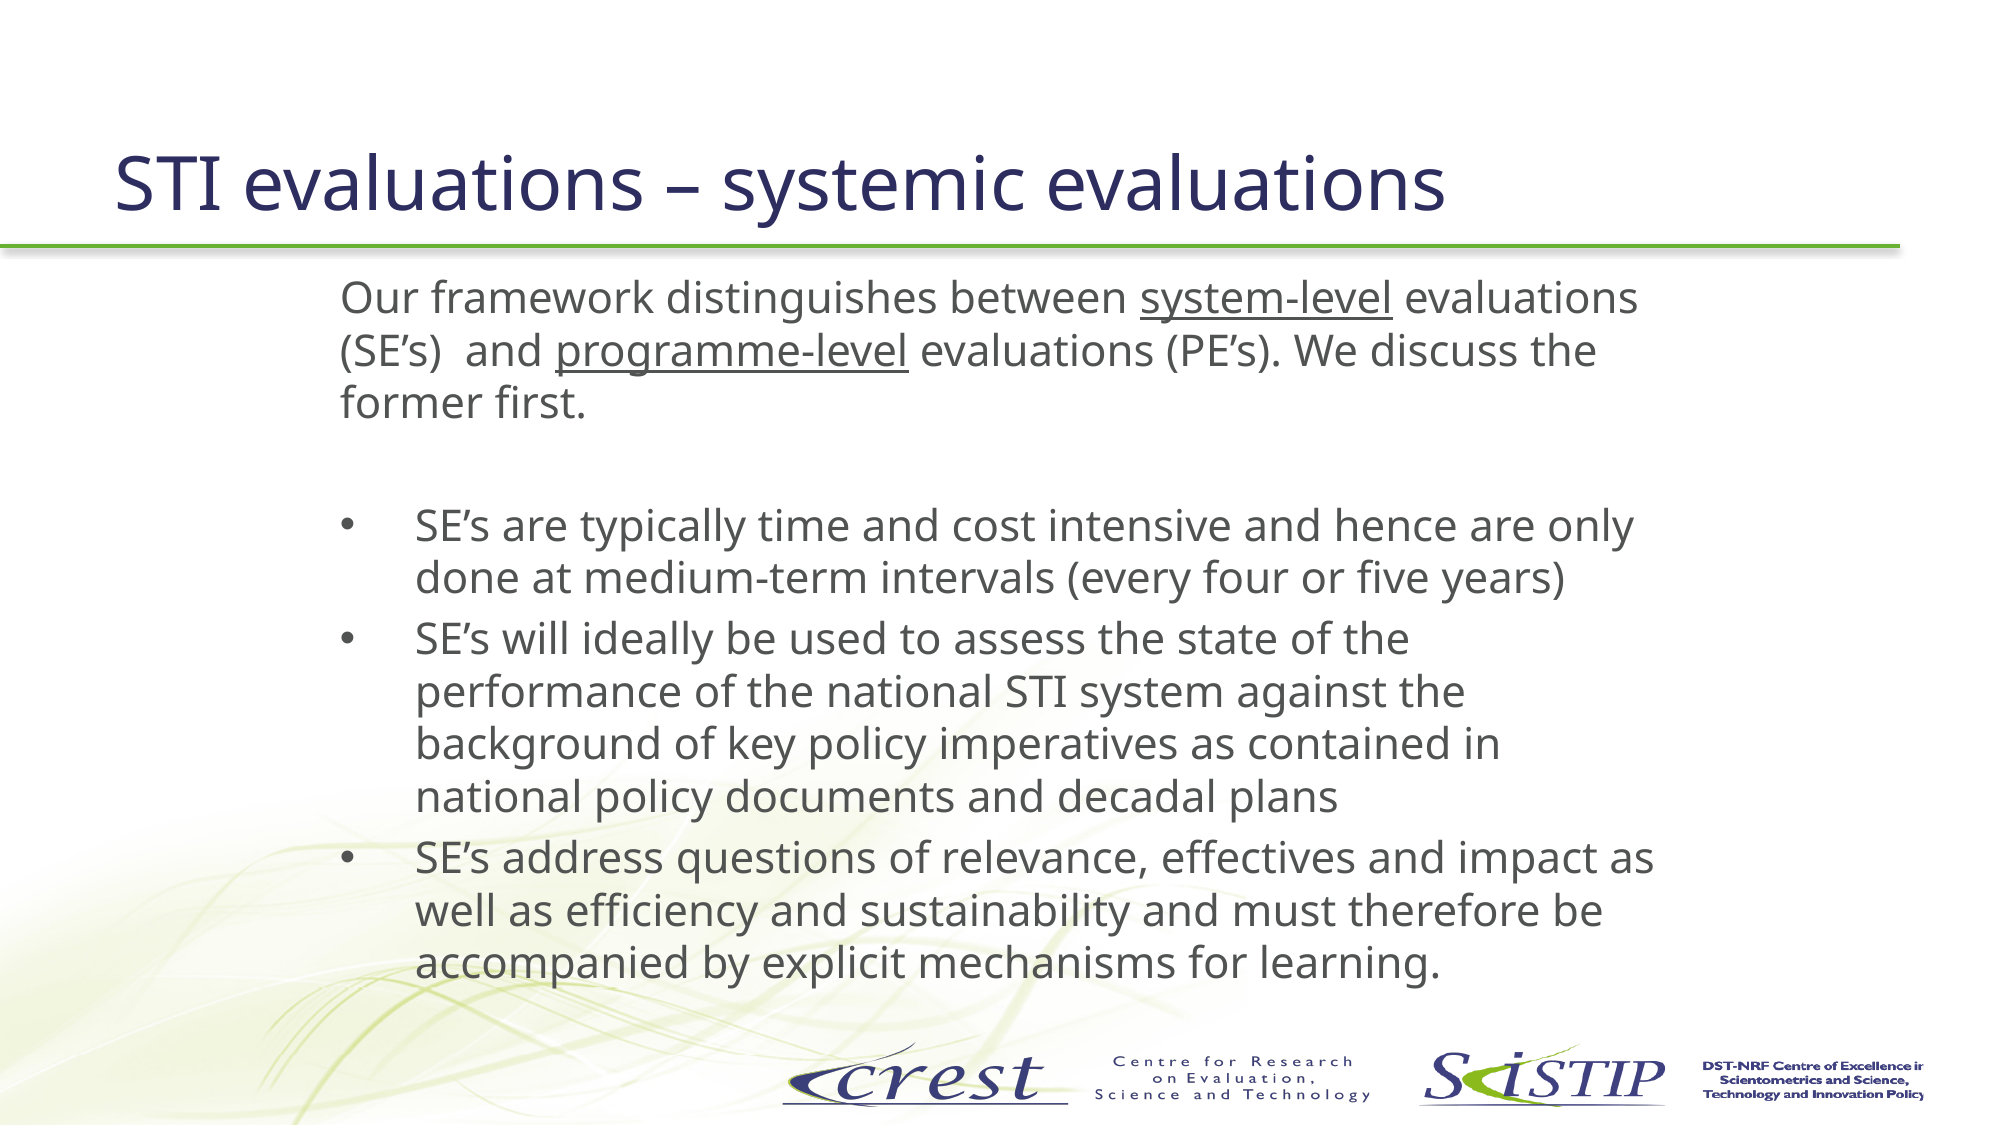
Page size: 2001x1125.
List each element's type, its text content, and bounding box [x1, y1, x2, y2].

list Our framework distinguishes between system-level evaluations (SE’s) and programme-level evaluations (PE’s). We discuss the former first. SE’s are typically time and cost intensive and hence are only done at medium-term intervals (every four or five years) SE’s will ideally be used to assess the state of the performance of the national STI system against the background of key policy imperatives as contained in national policy documents and decadal plans SE’s address questions of relevance, effectives and impact as well as efficiency and sustainability and must therefore be accompanied by explicit mechanisms for learning. [324, 262, 1675, 1011]
title STI evaluations – systemic evaluations [99, 45, 1900, 233]
picture [0, 0, 2001, 1125]
